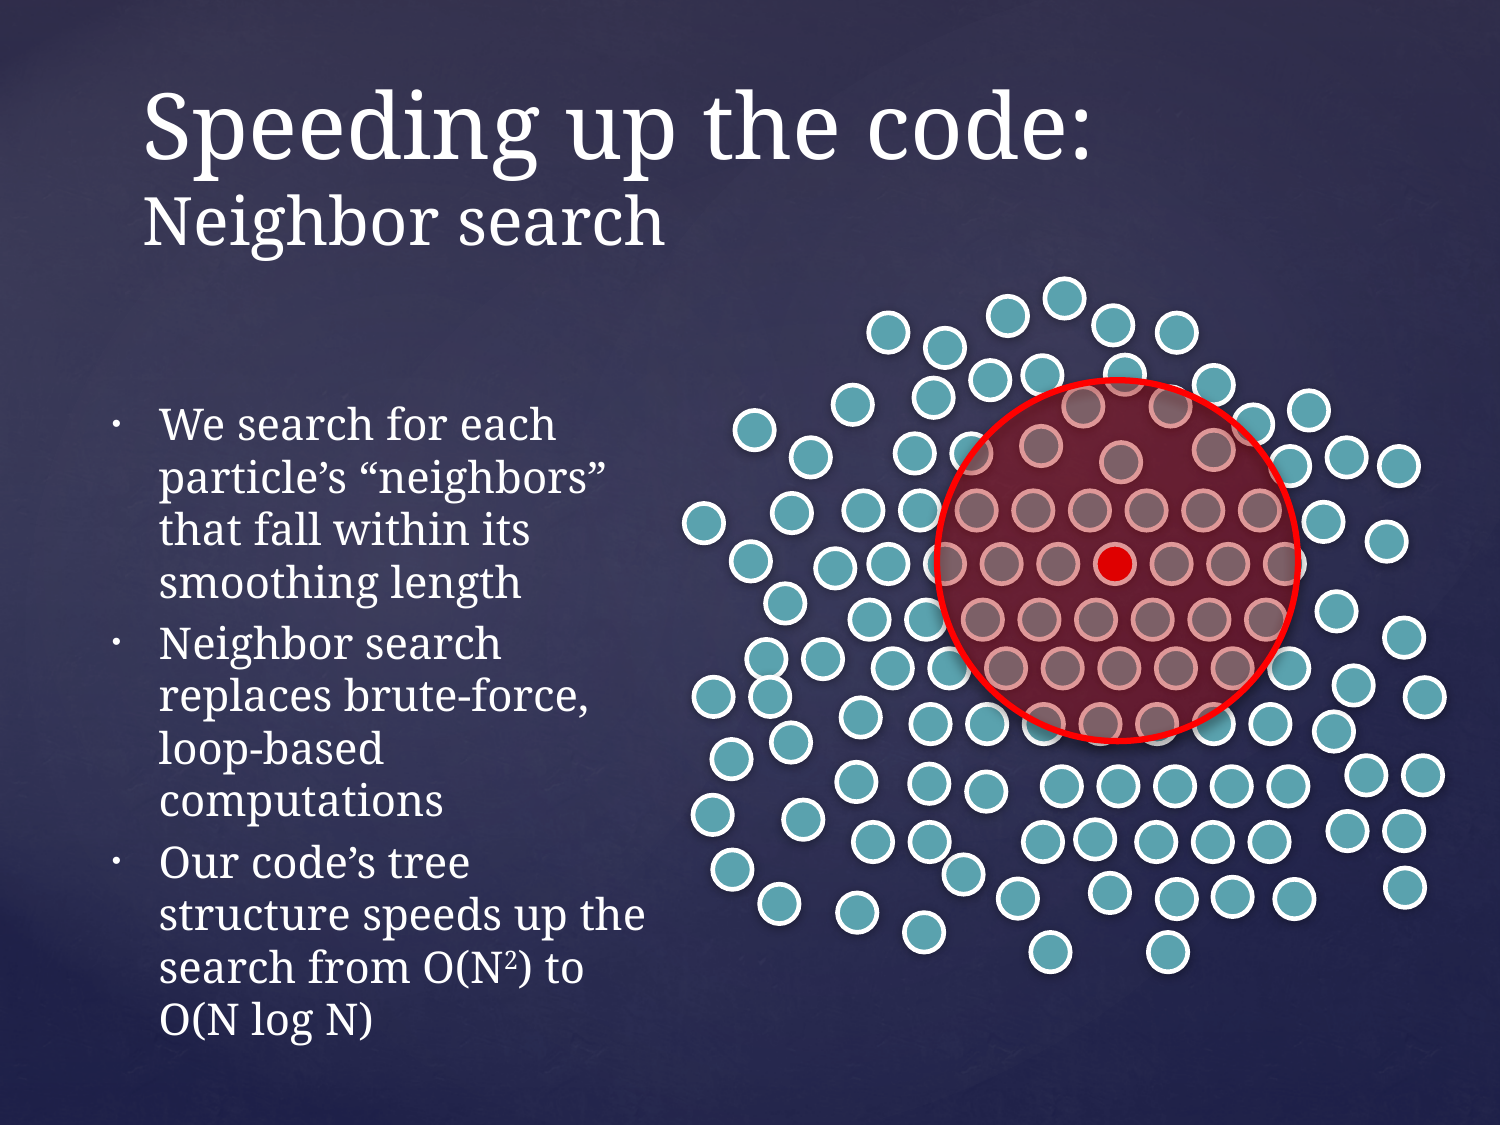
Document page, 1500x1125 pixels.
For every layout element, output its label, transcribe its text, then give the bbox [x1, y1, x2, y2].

text_box [1331, 663, 1376, 708]
text_box [935, 379, 1300, 743]
text_box [1266, 764, 1311, 809]
text_box [1286, 388, 1331, 433]
text_box [1020, 819, 1066, 865]
text_box [748, 674, 793, 719]
text_box [1376, 444, 1421, 489]
text_box [922, 551, 927, 576]
text_box [830, 382, 875, 427]
text_box [1096, 764, 1141, 809]
text_box [788, 435, 833, 480]
text_box [927, 646, 966, 691]
text_box [1272, 444, 1313, 488]
text_box [744, 637, 789, 677]
text_box [834, 759, 879, 804]
text_box [941, 852, 986, 897]
text_box [1190, 819, 1235, 865]
text_box [1073, 817, 1118, 862]
text_box [1247, 819, 1292, 865]
text_box [847, 597, 892, 642]
text_box [985, 293, 1030, 339]
text_box [1382, 809, 1427, 854]
text_box [841, 488, 886, 533]
text_box [949, 431, 980, 467]
text_box [866, 541, 911, 587]
text_box [1364, 519, 1409, 564]
text_box [1209, 764, 1254, 809]
text_box [728, 539, 773, 584]
text_box [1344, 753, 1389, 798]
text_box [965, 702, 1010, 747]
text_box [769, 491, 814, 536]
text_box [1325, 809, 1370, 854]
text_box [757, 881, 802, 926]
text_box [732, 408, 777, 453]
text_box [1198, 717, 1236, 747]
title Speeding up the code: Neighbor search [127, 115, 1365, 266]
text_box [1153, 764, 1198, 809]
text_box [835, 890, 880, 935]
text_box [1324, 435, 1369, 480]
text_box [870, 646, 915, 691]
text_box [1311, 709, 1356, 754]
text_box [763, 581, 808, 626]
text_box [1146, 930, 1191, 975]
text_box [1272, 877, 1317, 922]
text_box [911, 375, 956, 420]
text_box [1042, 276, 1087, 321]
text_box [800, 637, 846, 682]
text_box [968, 358, 1013, 403]
text_box [902, 910, 947, 955]
text_box We search for each particle’s “neighbors” that fall within its smoothing length Neighbor search replaces brute-force, loop-based computations Our code’s tree structure speeds up the search from O(N2) to O(N log N) [97, 389, 685, 966]
text_box [1134, 819, 1179, 865]
text_box [1020, 353, 1065, 395]
text_box [850, 819, 896, 865]
text_box [1154, 310, 1199, 355]
text_box [1271, 646, 1312, 691]
text_box [691, 674, 736, 719]
text_box [690, 792, 735, 837]
text_box [1382, 615, 1427, 660]
text_box [1028, 930, 1073, 975]
text_box [1402, 675, 1447, 720]
text_box [892, 431, 937, 476]
text_box [1039, 764, 1084, 809]
text_box [685, 501, 726, 546]
text_box [709, 737, 754, 782]
text_box [710, 847, 755, 892]
text_box [1087, 870, 1132, 915]
text_box [1233, 402, 1276, 444]
text_box [995, 876, 1040, 921]
text_box [1154, 877, 1199, 922]
text_box [1314, 589, 1359, 634]
text_box [1191, 363, 1236, 406]
text_box [964, 769, 1009, 814]
text_box [904, 597, 940, 642]
text_box [1091, 303, 1136, 348]
text_box [1302, 499, 1346, 544]
text_box [1210, 874, 1255, 919]
text_box [813, 546, 858, 591]
text_box [1248, 702, 1293, 747]
text_box [1102, 352, 1147, 377]
text_box [781, 797, 826, 842]
text_box [866, 310, 911, 355]
text_box [768, 720, 814, 765]
text_box [897, 488, 939, 533]
text_box [922, 325, 968, 370]
text_box [1383, 865, 1428, 910]
text_box [838, 695, 883, 740]
text_box [908, 702, 953, 747]
text_box [1023, 733, 1051, 747]
text_box [907, 761, 952, 806]
text_box [1400, 753, 1446, 798]
text_box [907, 819, 952, 865]
